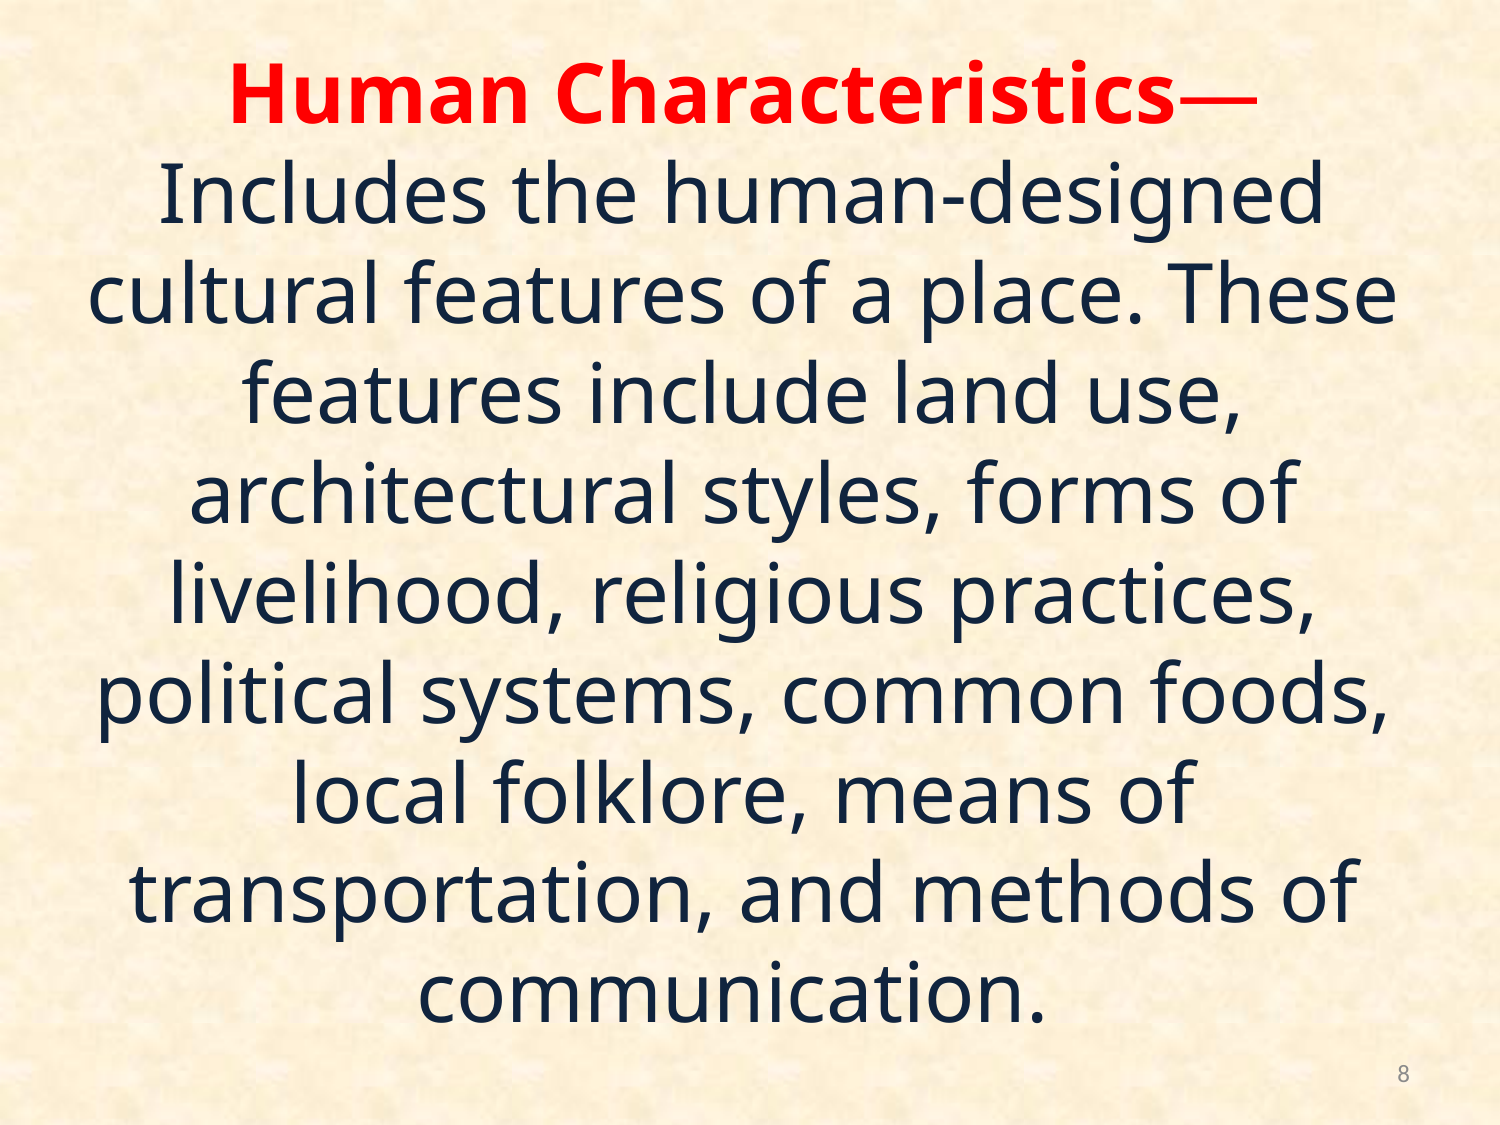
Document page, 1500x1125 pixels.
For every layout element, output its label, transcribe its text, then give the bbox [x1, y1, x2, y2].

slide_number 8 [1074, 1042, 1425, 1103]
picture [0, 0, 1500, 1125]
title Human Characteristics— Includes the human-designed cultural features of a place. These features include land use, architectural styles, forms of livelihood, religious practices, political systems, common foods, local folklore, means of transportation, and methods of communication. [0, 24, 1488, 1055]
